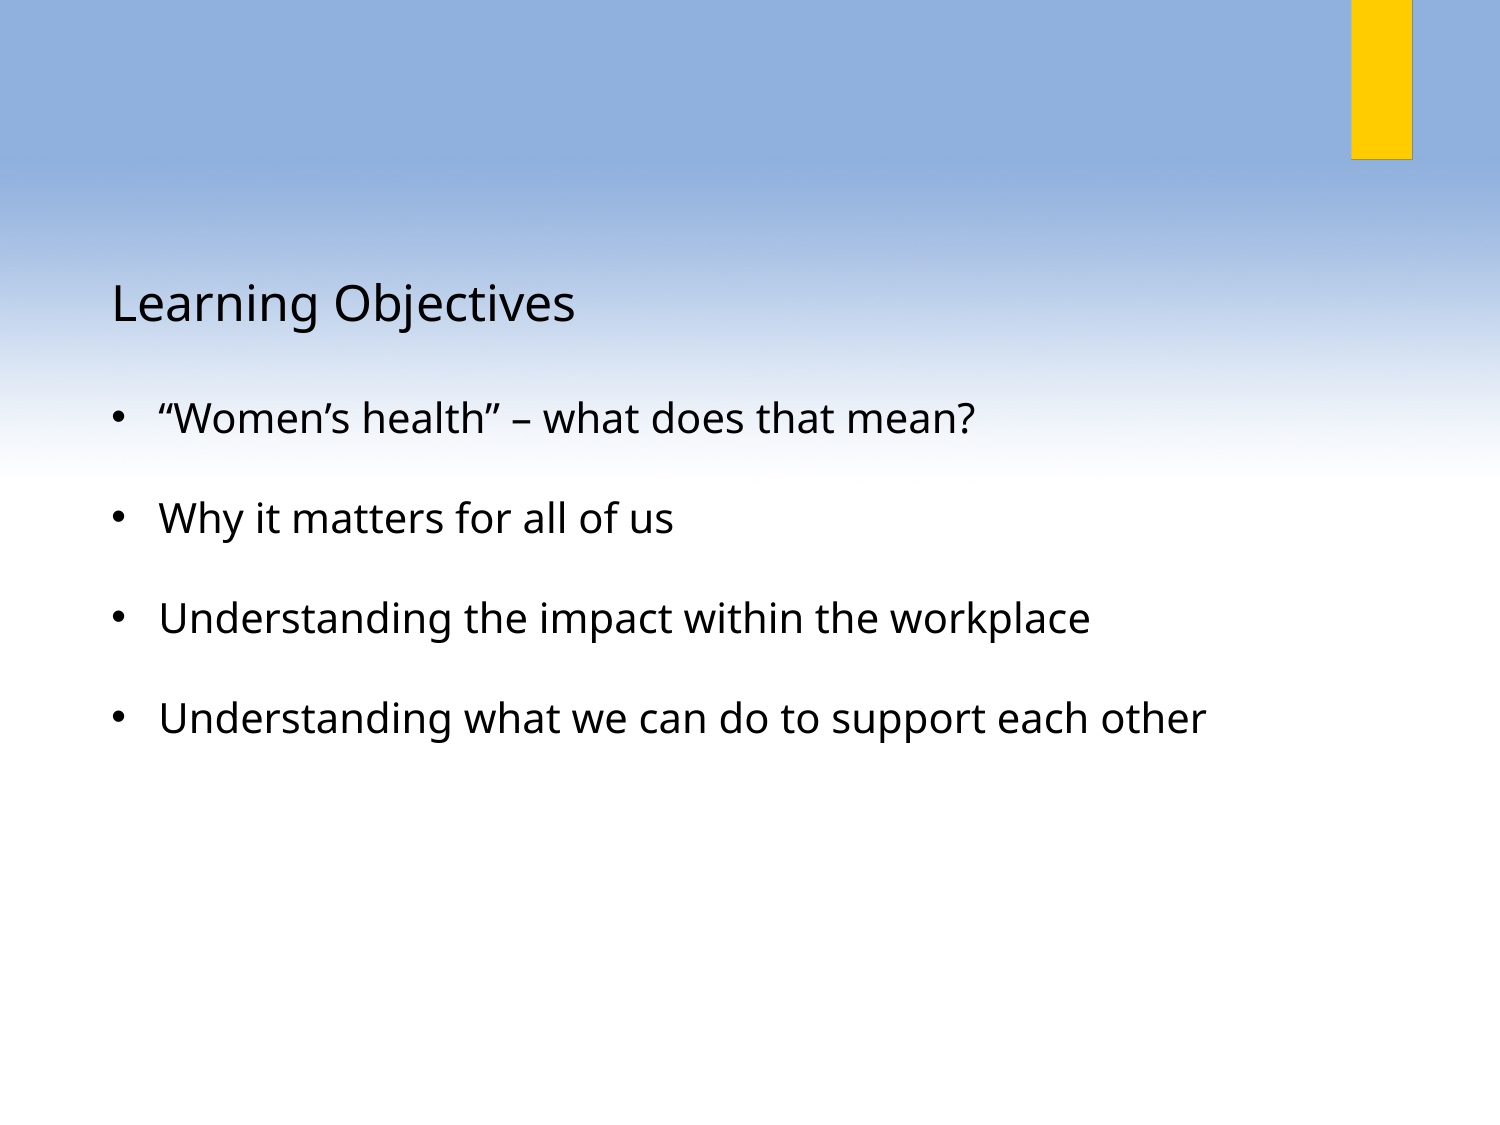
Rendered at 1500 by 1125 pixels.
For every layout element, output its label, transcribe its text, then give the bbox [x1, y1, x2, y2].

picture [0, 0, 1500, 1125]
text_box Learning Objectives “Women’s health” – what does that mean? Why it matters for all of us Understanding the impact within the workplace Understanding what we can do to support each other [96, 264, 1404, 849]
